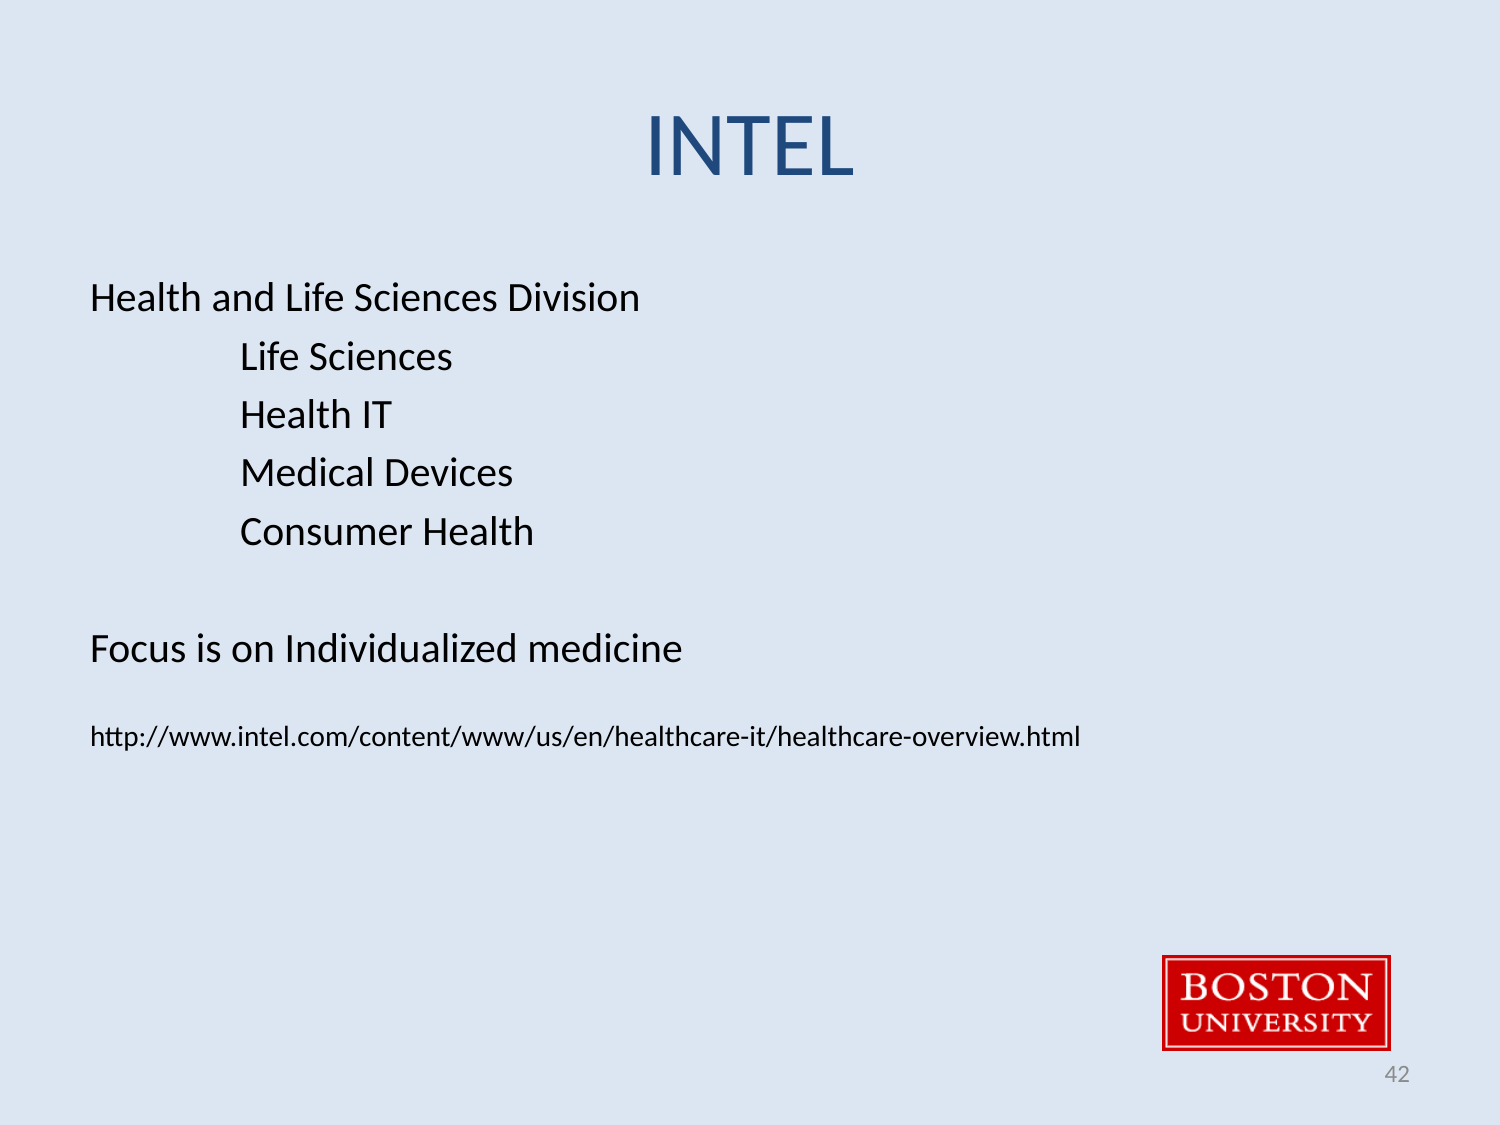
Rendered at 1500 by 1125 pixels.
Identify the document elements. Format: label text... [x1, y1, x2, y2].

picture [1162, 955, 1391, 1051]
list Health and Life Sciences Division Life Sciences Health IT Medical Devices Consumer Health Focus is on Individualized medicine http://www.intel.com/content/www/us/en/healthcare-it/healthcare-overview.html [75, 262, 1425, 1005]
title INTEL [75, 45, 1425, 233]
slide_number 42 [1074, 1042, 1425, 1103]
